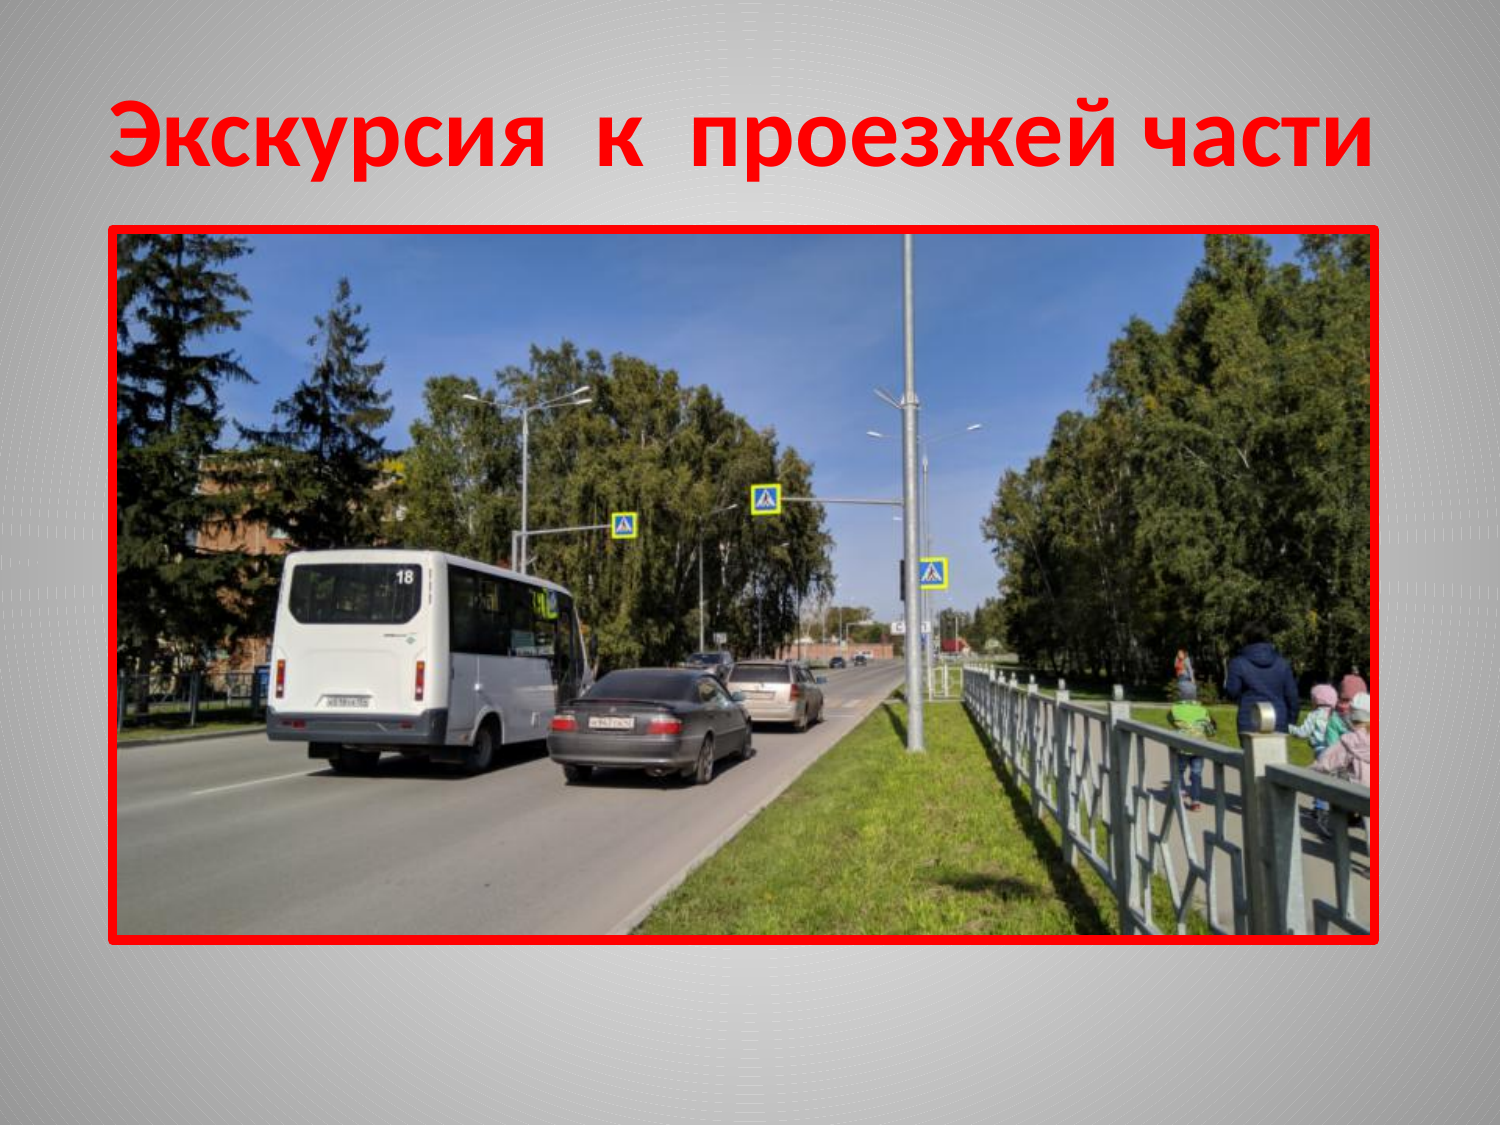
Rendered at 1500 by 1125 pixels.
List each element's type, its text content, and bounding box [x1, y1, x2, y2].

text_box Экскурсия к проезжей части [93, 58, 1500, 194]
picture [116, 234, 1370, 936]
